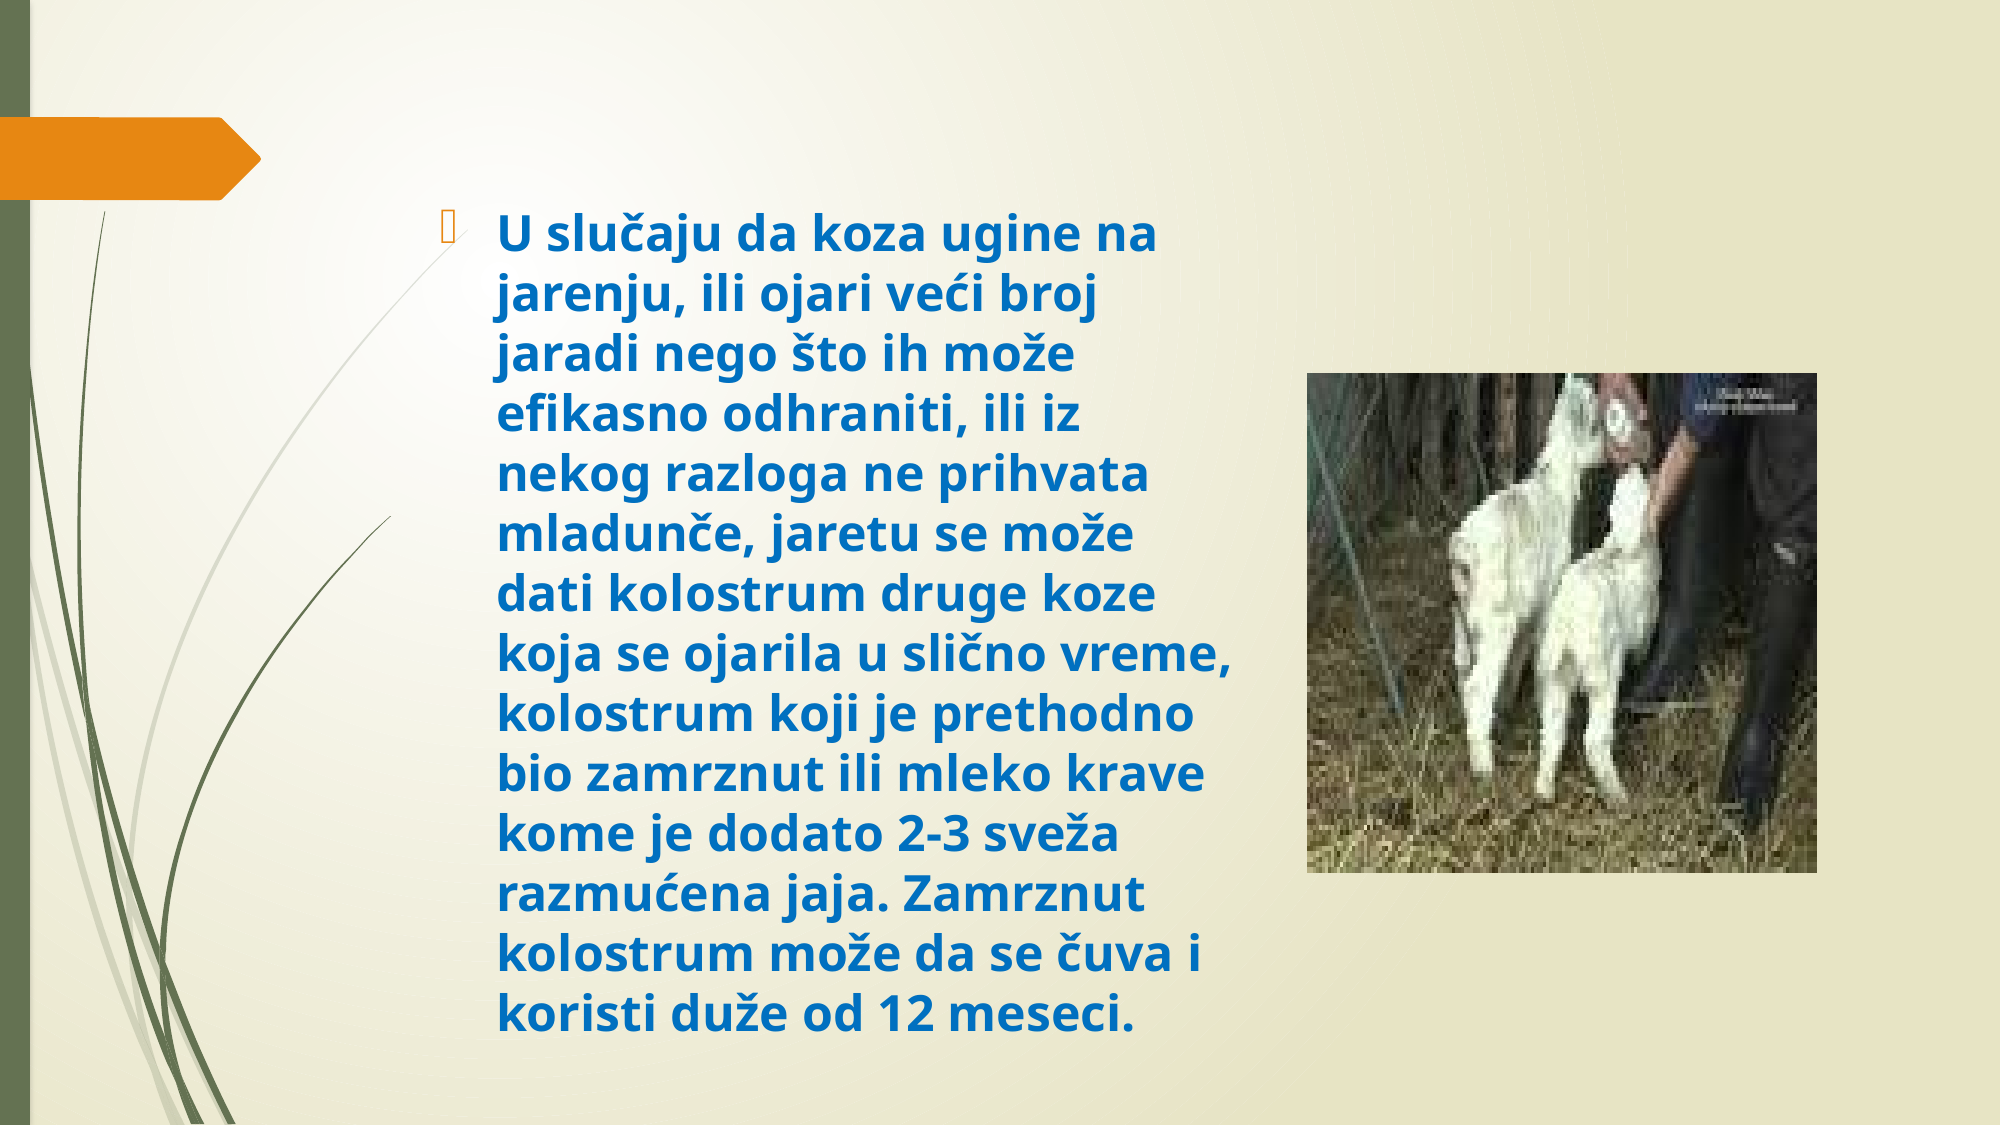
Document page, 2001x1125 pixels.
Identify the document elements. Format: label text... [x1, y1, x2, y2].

list U slučaju da koza ugine na jarenju, ili ojari veći broj jaradi nego što ih može efikasno odhraniti, ili iz nekog razloga ne prihvata mladunče, jaretu se može dati kolostrum druge koze koja se ojarila u slično vreme, kolostrum koji je prethodno bio zamrznut ili mleko krave kome je dodato 2-3 sveža razmućena jaja. Zamrznut kolostrum može da se čuva i koristi duže od 12 meseci. [424, 194, 1253, 1040]
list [1307, 373, 1818, 873]
